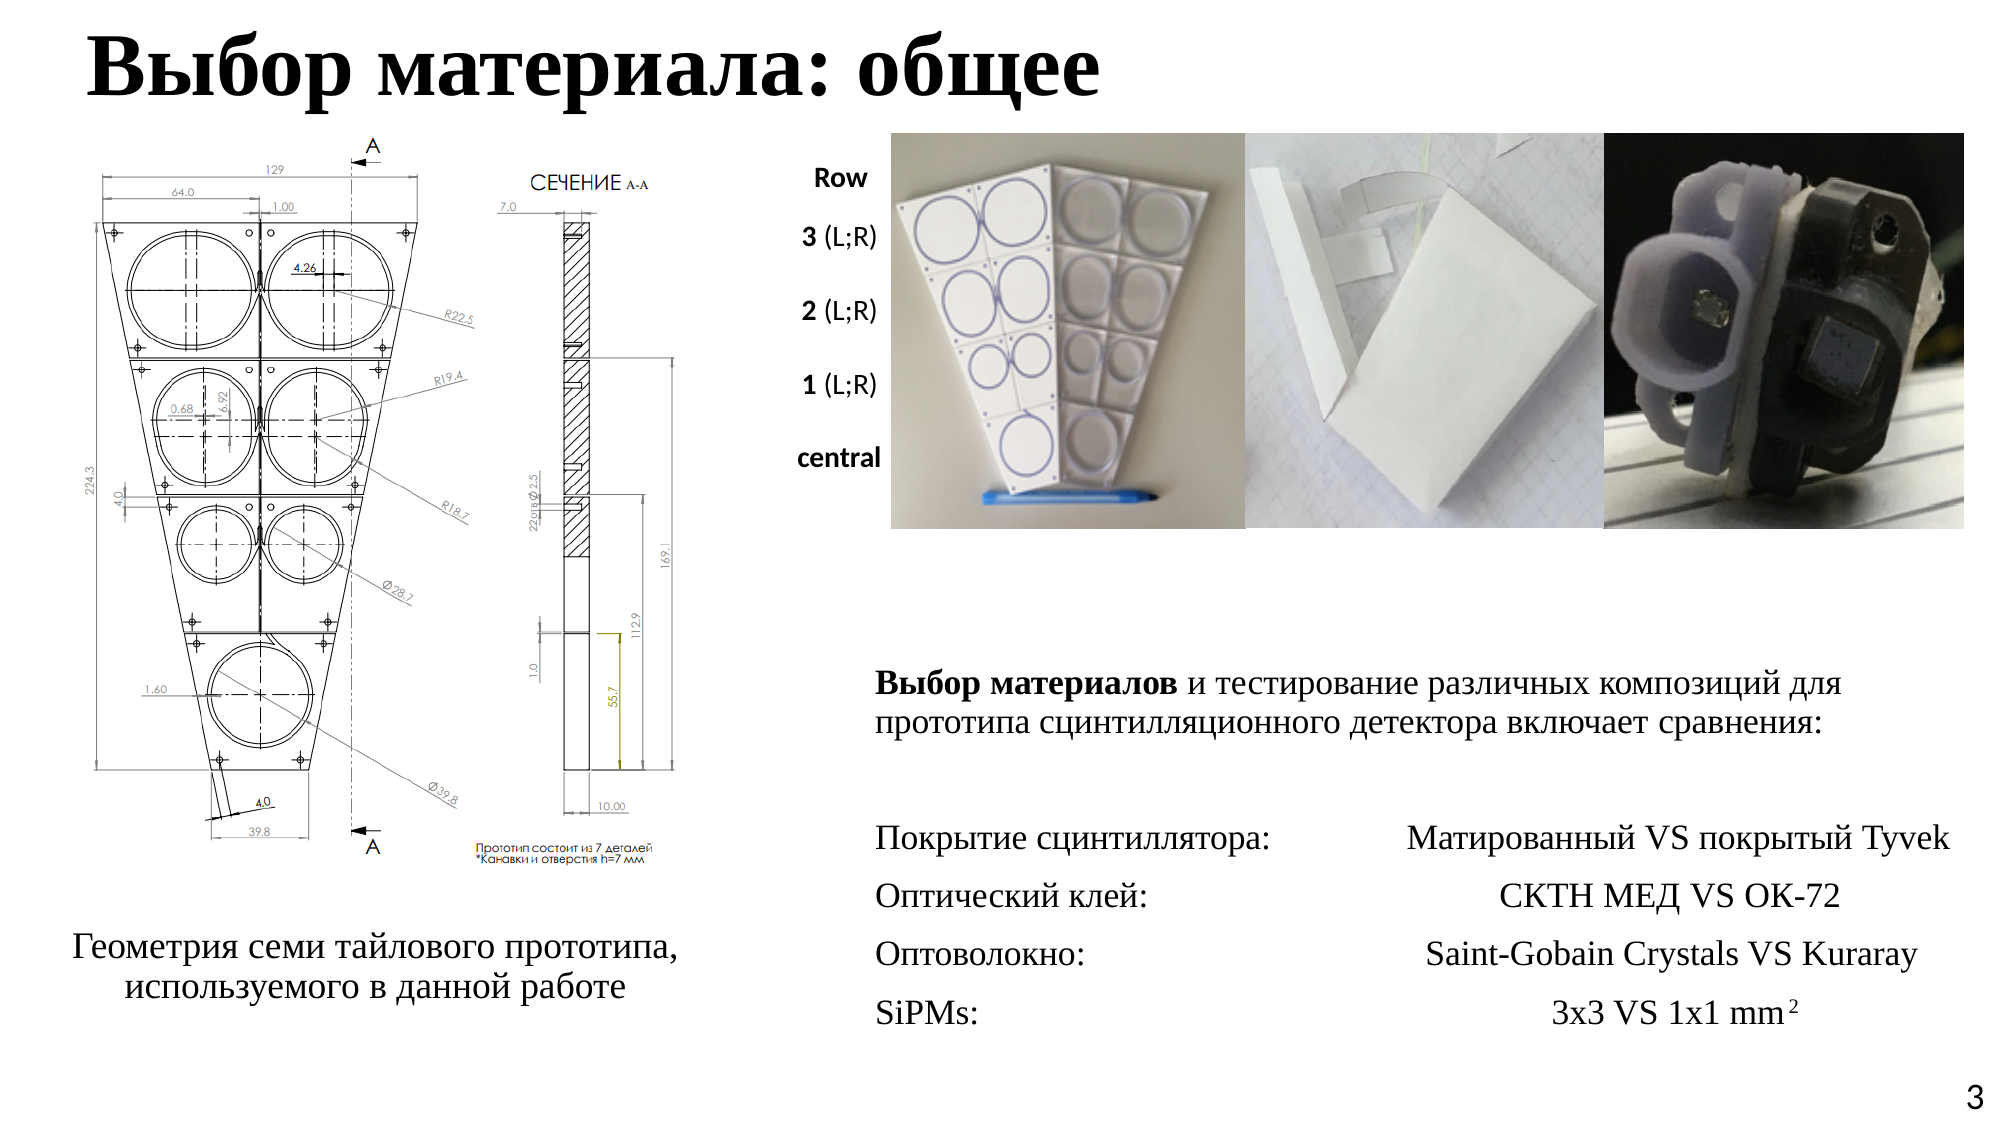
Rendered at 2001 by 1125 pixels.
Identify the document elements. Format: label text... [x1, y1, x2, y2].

text_box 3 [1950, 1064, 2000, 1125]
text_box Выбор материала: общее [71, 2, 1518, 130]
picture [82, 133, 681, 867]
text_box Геометрия семи тайлового прототипа, используемого в данной работе [0, 868, 752, 1110]
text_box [771, 133, 1246, 529]
picture [1245, 133, 1964, 529]
text_box Выбор материалов и тестирование различных композиций для прототипа сцинтилляционного детектора включает сравнения: Покрытие сцинтиллятора: Матированный VS покрытый Tyvek Оптический клей: СКТН МЕД VS ОК-72 Оптоволокно: Saint-Gobain Crystals VS Kuraray SiPMs: 3x3 VS 1x1 mm2 [860, 656, 1972, 1051]
